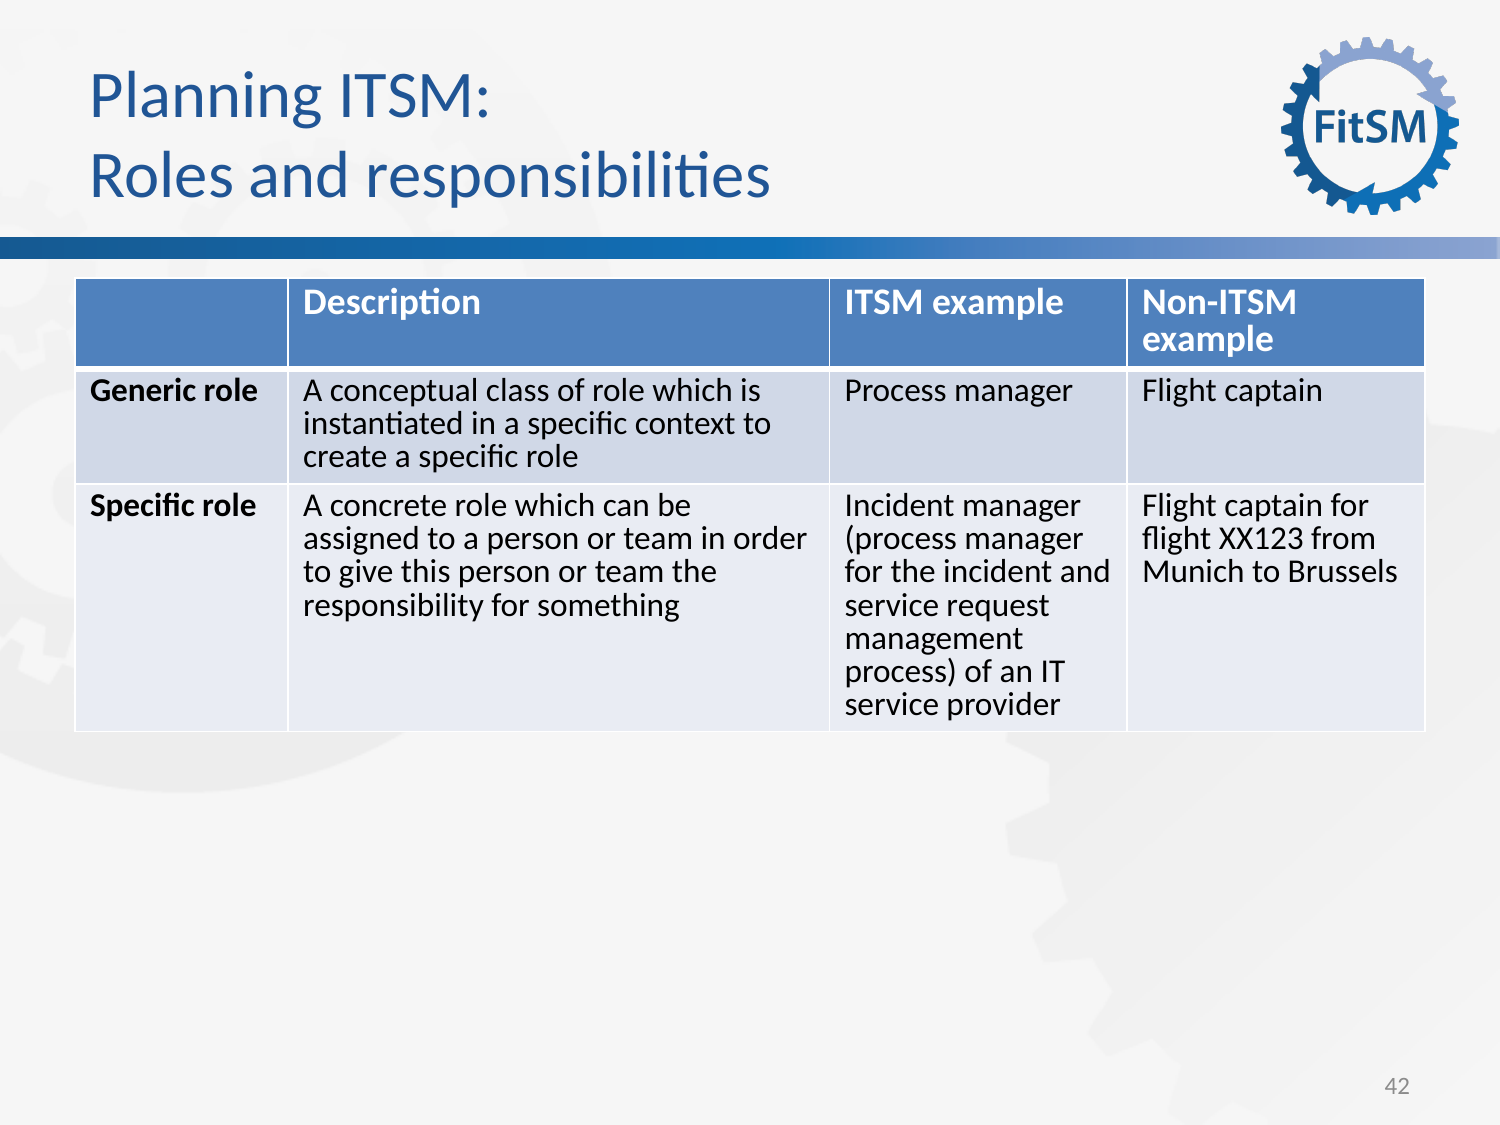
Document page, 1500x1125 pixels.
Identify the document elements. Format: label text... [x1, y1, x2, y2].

table_cell Specific role [76, 485, 287, 731]
text_box Planning ITSM: Roles and responsibilities [74, 45, 1282, 217]
table_cell Generic role [76, 372, 287, 483]
table_header [76, 279, 287, 366]
table_cell Process manager [830, 372, 1126, 483]
table_cell Incident manager (process manager for the incident and service request management process) of an IT service provider [830, 485, 1126, 731]
table_header Non-ITSM example [1128, 279, 1424, 366]
table_header ITSM example [830, 279, 1126, 366]
picture [0, 0, 1500, 1125]
text_box <Foliennummer> [1074, 1054, 1425, 1115]
table_cell A conceptual class of role which is instantiated in a specific context to create a specific role [289, 372, 829, 483]
table_cell Flight captain [1128, 372, 1424, 483]
table_cell A concrete role which can be assigned to a person or team in order to give this person or team the responsibility for something [289, 485, 829, 731]
table_cell Flight captain for flight XX123 from Munich to Brussels [1128, 485, 1424, 731]
table_header Description [289, 279, 829, 366]
